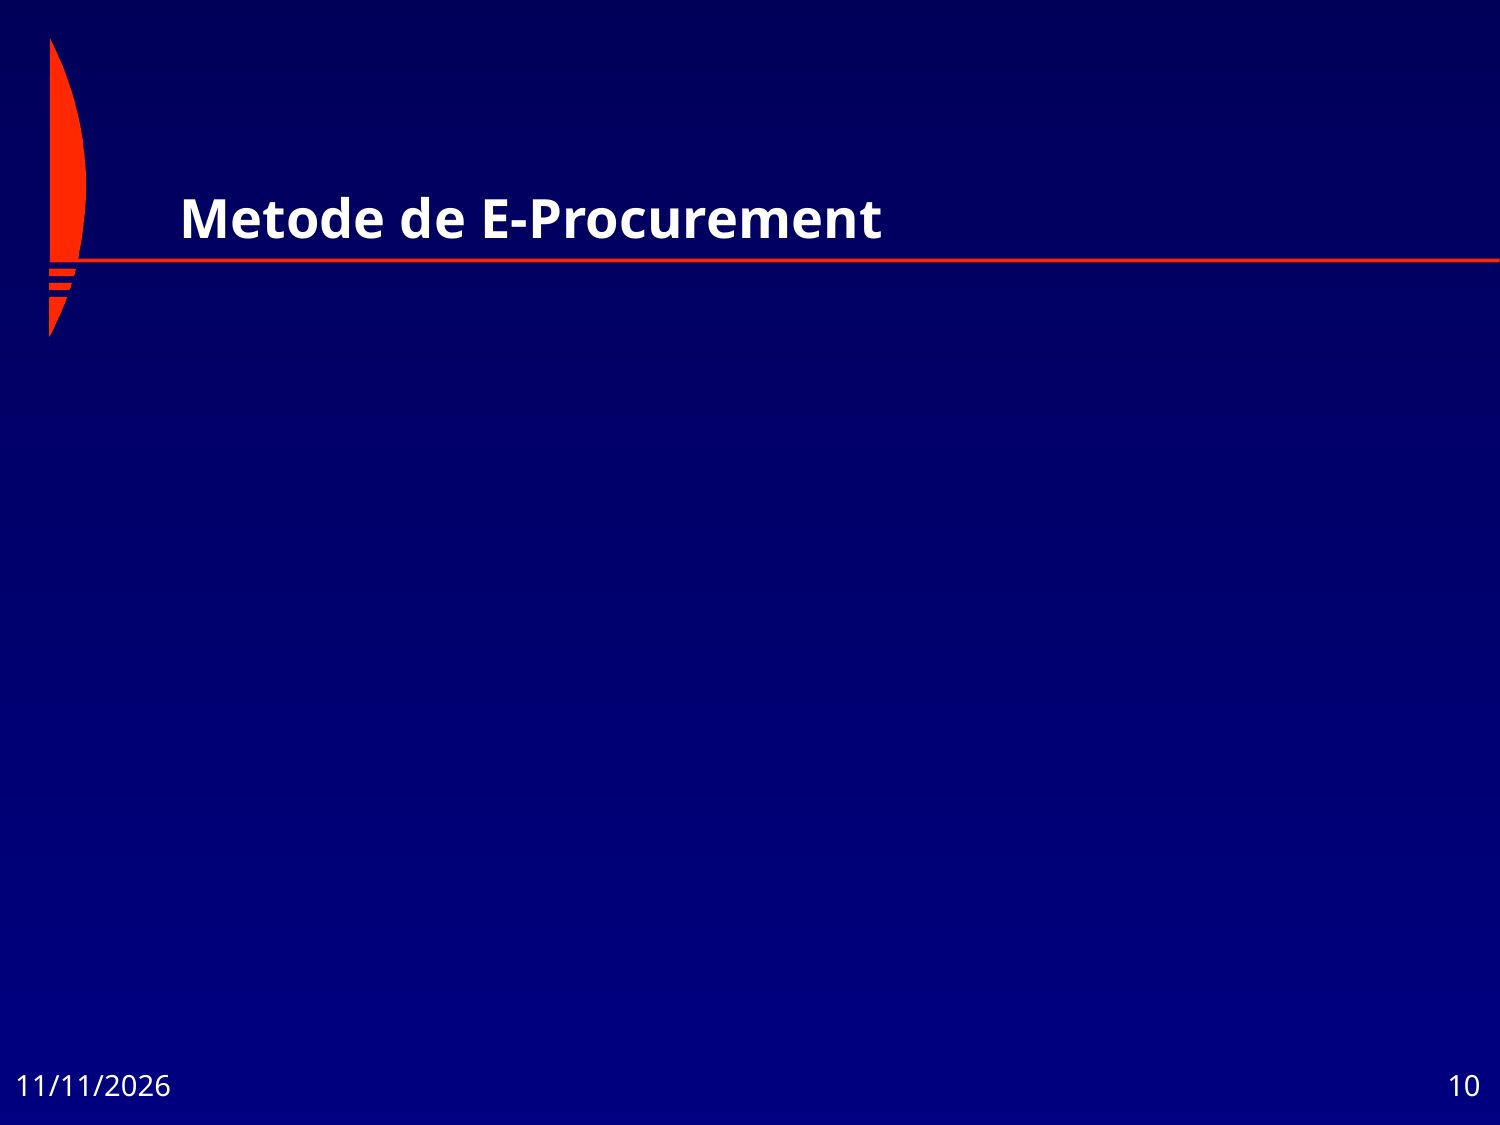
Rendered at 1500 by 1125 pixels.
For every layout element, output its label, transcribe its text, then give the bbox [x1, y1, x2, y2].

slide_number 10 [1184, 1050, 1496, 1125]
title Metode de E-Procurement [179, 55, 1404, 249]
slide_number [0, 1049, 312, 1125]
